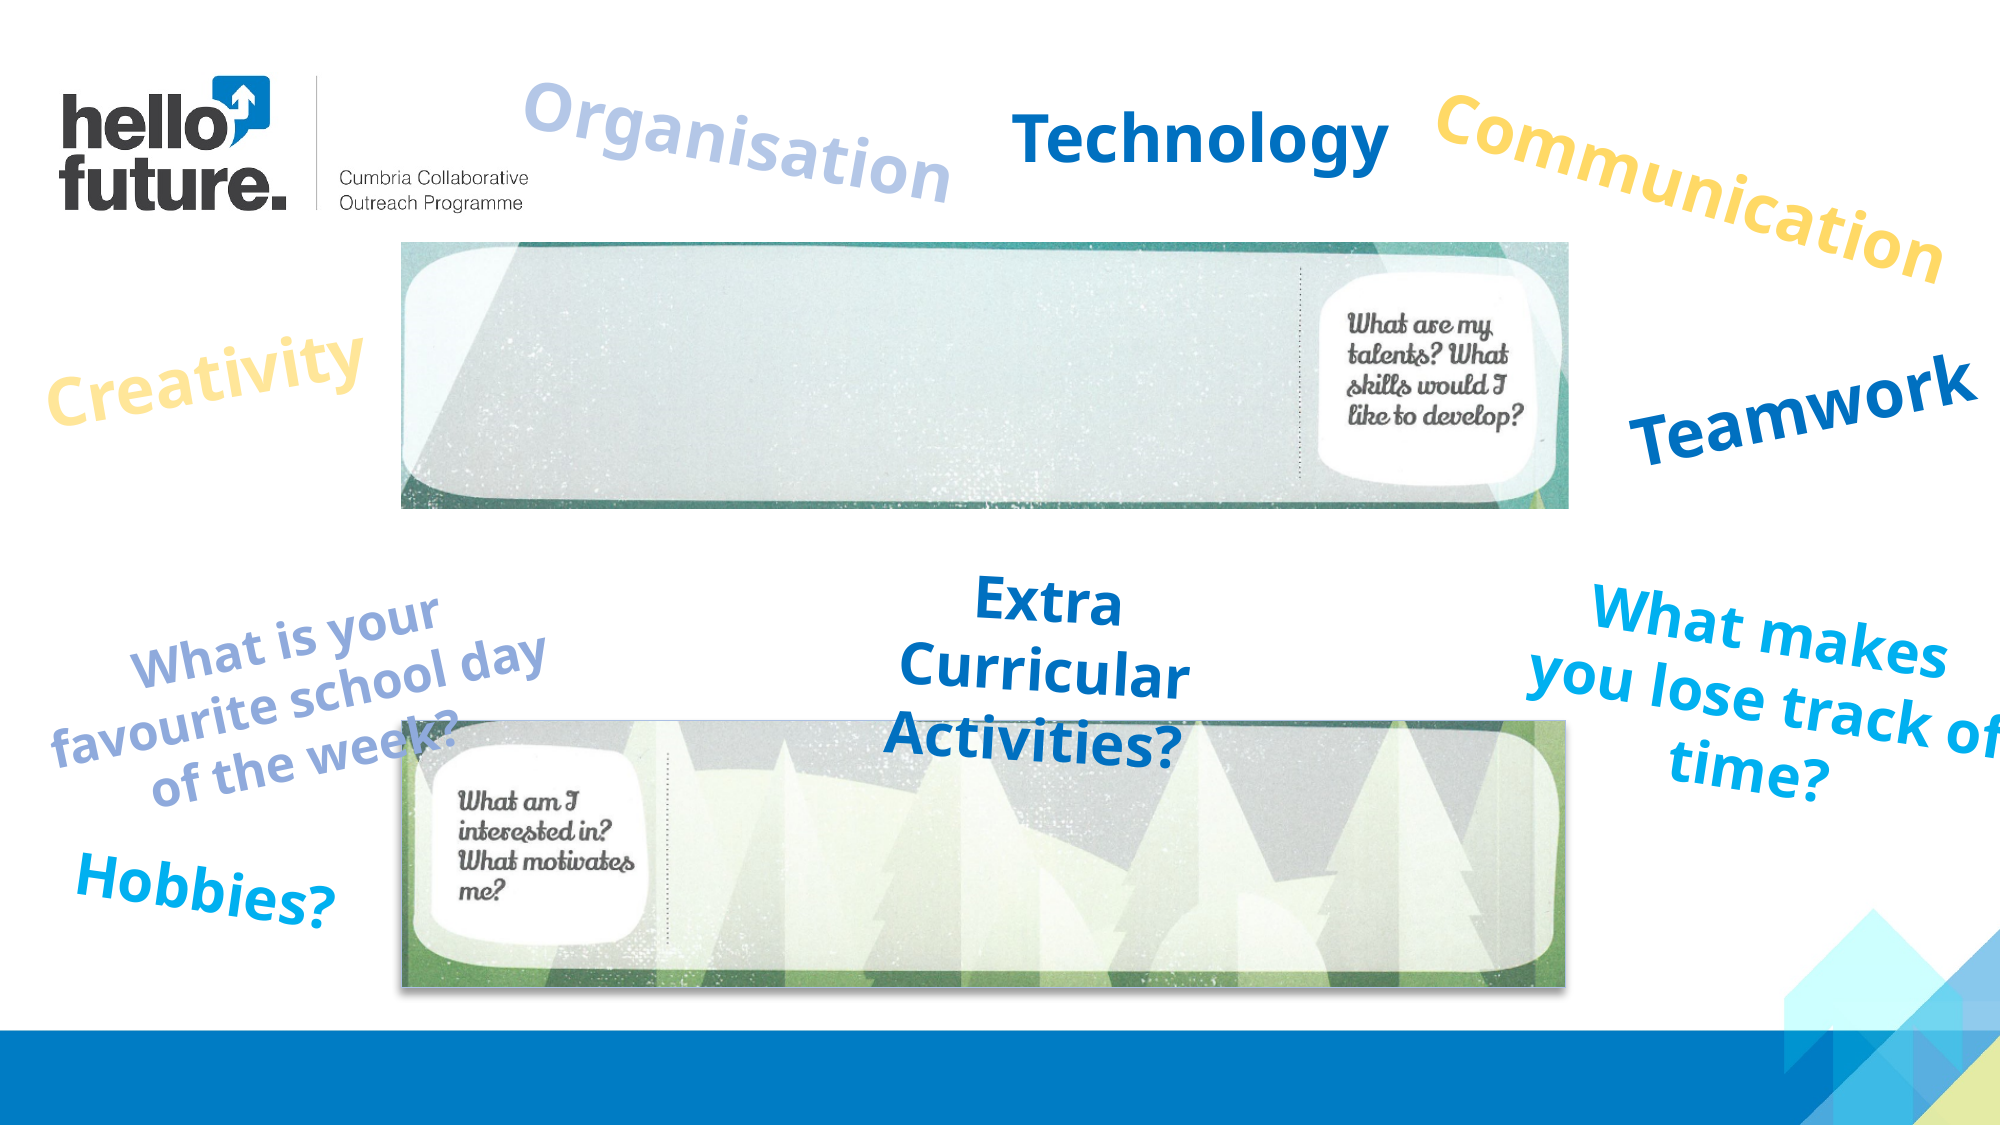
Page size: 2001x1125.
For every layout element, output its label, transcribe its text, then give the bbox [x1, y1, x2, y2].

text_box Teamwork [1607, 322, 1999, 492]
picture [0, 720, 2000, 1125]
text_box Creativity [22, 297, 389, 453]
text_box Communication [1409, 59, 1975, 311]
text_box What makes you lose track of time? [1496, 549, 2000, 850]
text_box Organisation [500, 51, 977, 228]
text_box What is your favourite school day of the week? [12, 544, 584, 850]
text_box Hobbies? [54, 826, 357, 952]
text_box Technology [996, 88, 1405, 184]
picture [401, 242, 1569, 509]
picture [59, 72, 555, 217]
text_box Extra Curricular Activities? [799, 542, 1294, 720]
